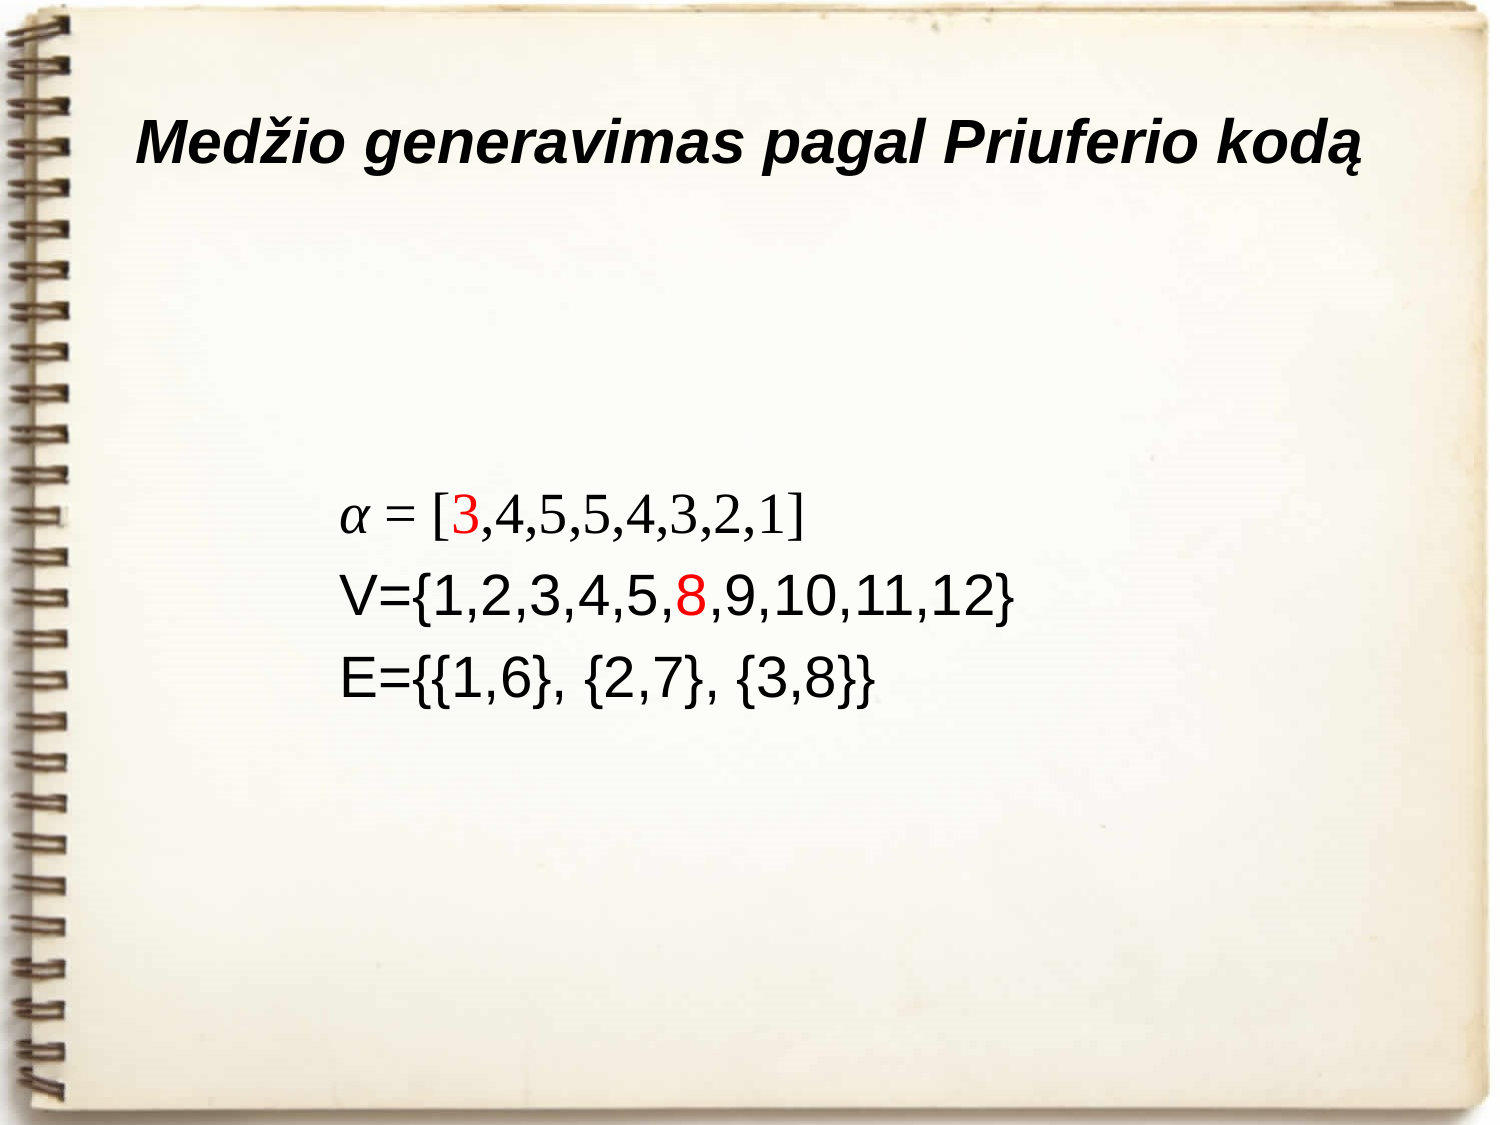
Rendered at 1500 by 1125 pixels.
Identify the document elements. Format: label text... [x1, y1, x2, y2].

list α = [3,4,5,5,4,3,2,1] V={1,2,3,4,5,8,9,10,11,12} E={{1,6}, {2,7}, {3,8}} [324, 467, 1425, 1005]
picture [0, 0, 1500, 1125]
title Medžio generavimas pagal Priuferio kodą [75, 45, 1425, 233]
